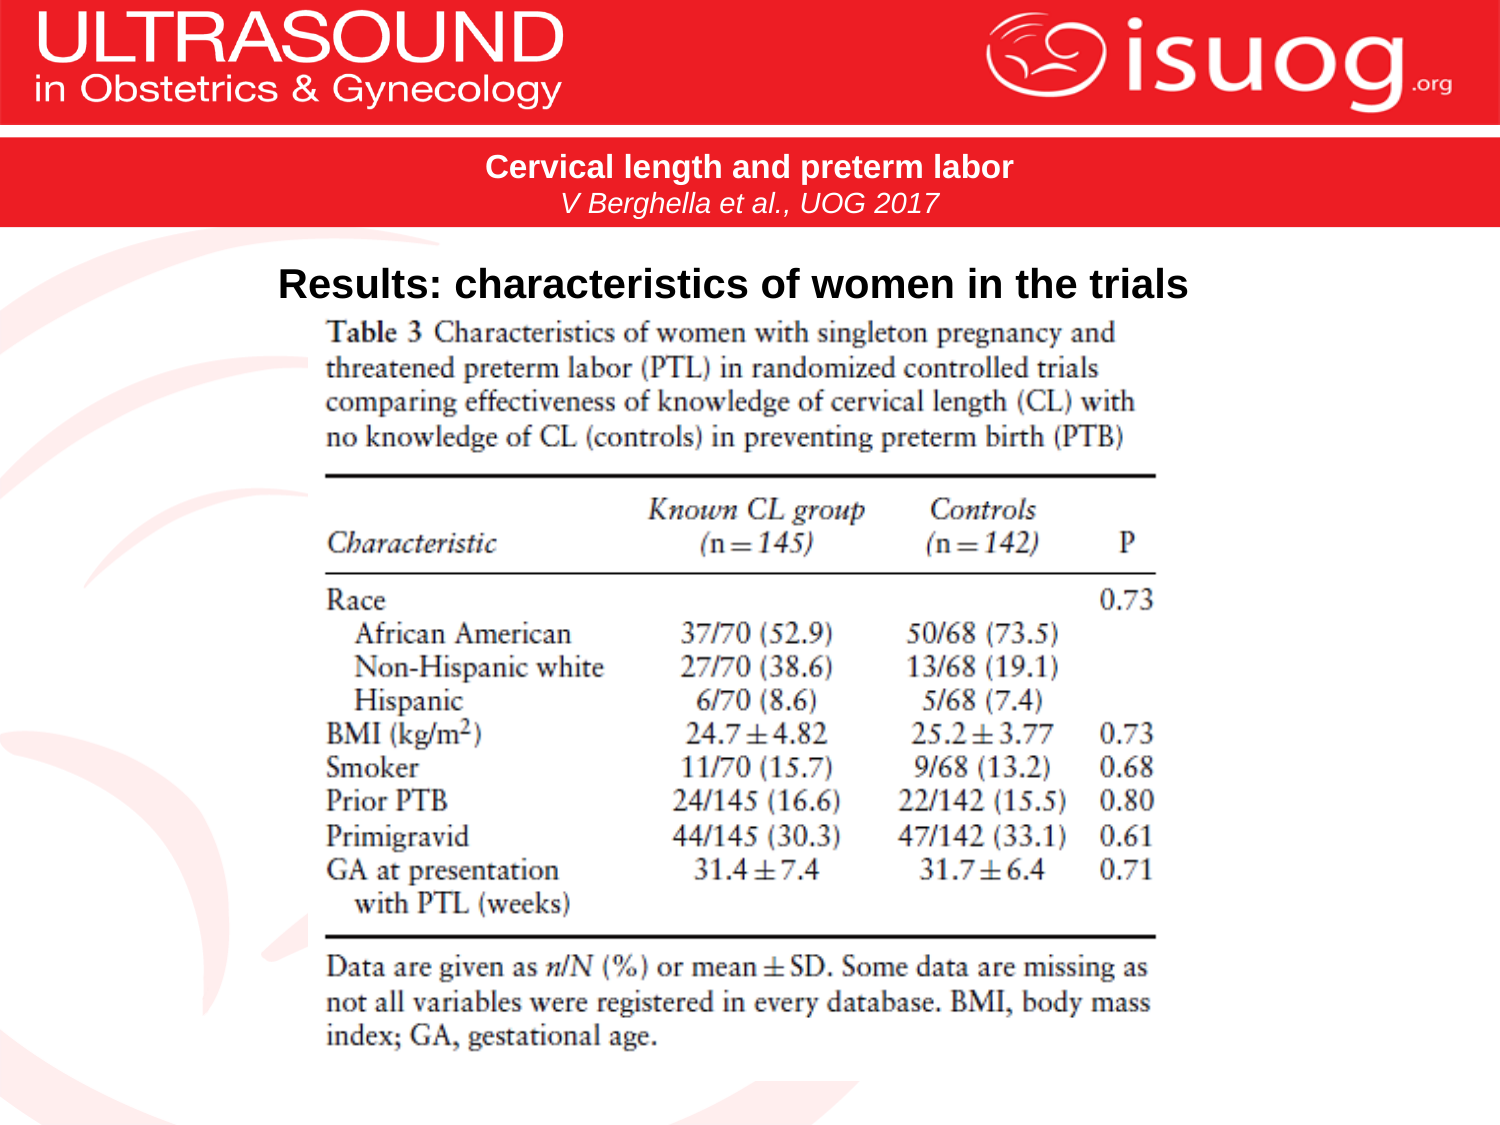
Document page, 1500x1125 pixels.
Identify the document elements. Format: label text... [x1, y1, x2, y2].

text_box Results: characteristics of women in the trials [24, 249, 1443, 315]
picture [0, 126, 1500, 137]
picture [0, 228, 1500, 1125]
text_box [0, 0, 1500, 126]
text_box Cervical length and preterm labor V Berghella et al., UOG 2017 [0, 137, 1500, 228]
